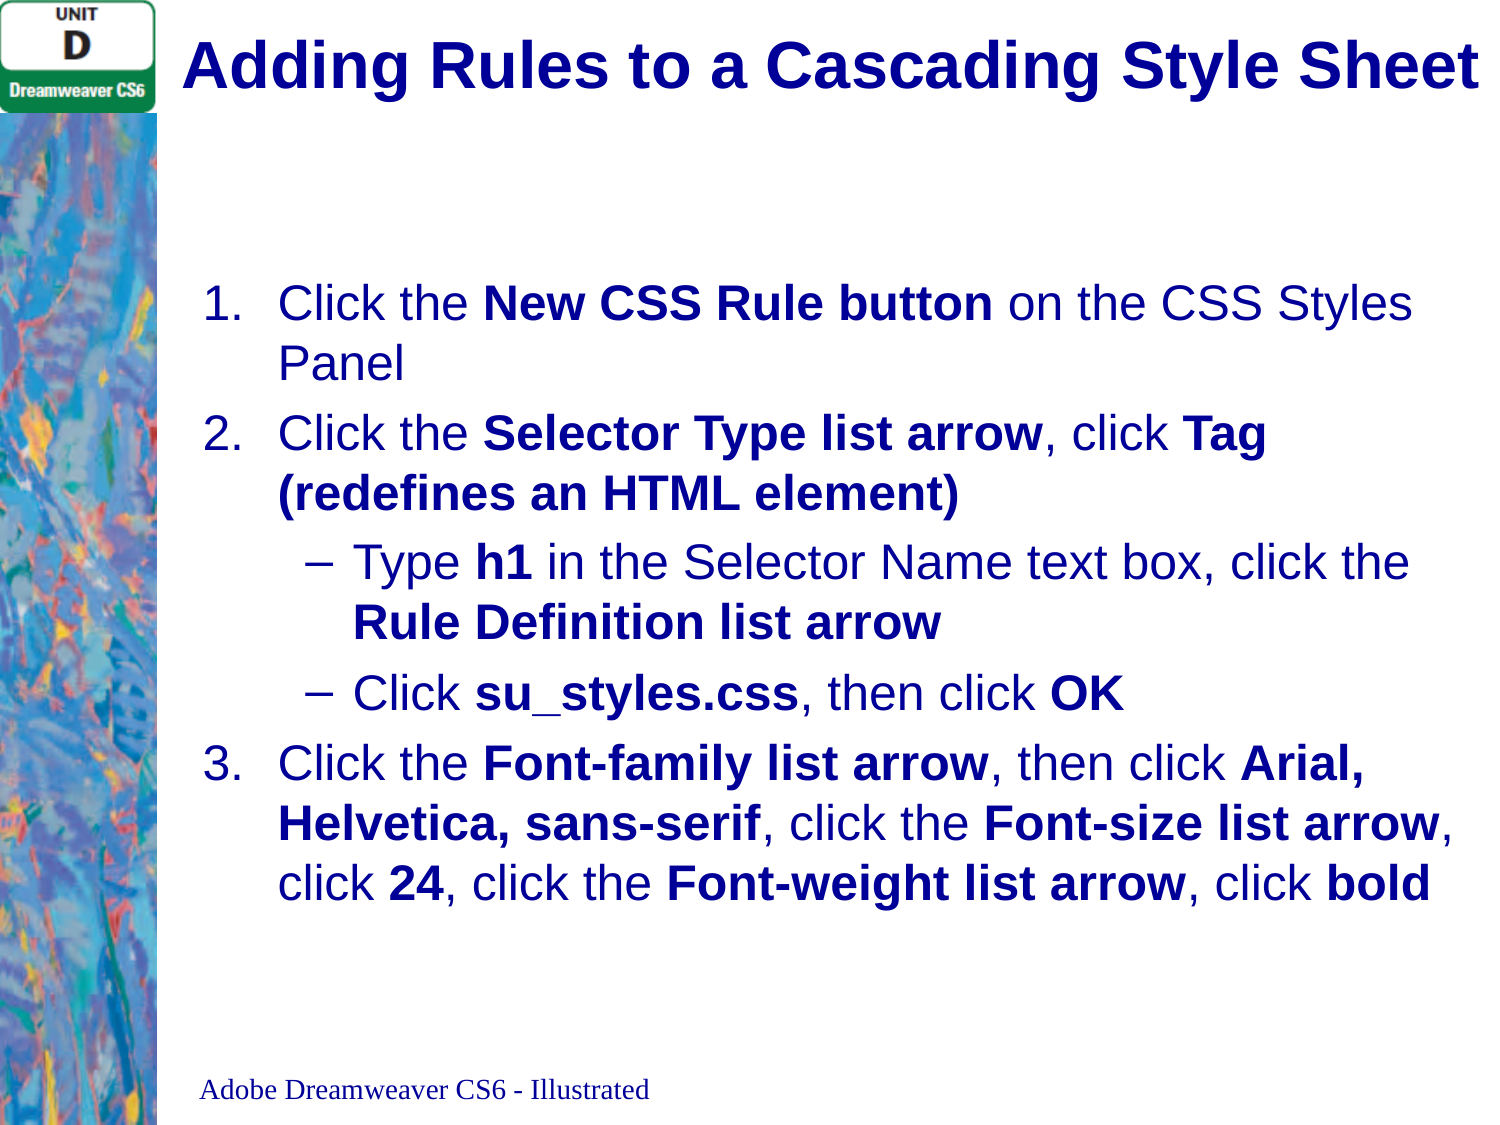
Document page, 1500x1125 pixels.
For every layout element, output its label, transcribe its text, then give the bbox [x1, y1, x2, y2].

picture [0, 0, 157, 1125]
list Click the New CSS Rule button on the CSS Styles Panel Click the Selector Type list arrow, click Tag (redefines an HTML element) Type h1 in the Selector Name text box, click the Rule Definition list arrow Click su_styles.css, then click OK Click the Font-family list arrow, then click Arial, Helvetica, sans-serif, click the Font-size list arrow, click 24, click the Font-weight list arrow, click bold [187, 262, 1500, 1063]
footer Adobe Dreamweaver CS6 - Illustrated [183, 1062, 1147, 1125]
title Adding Rules to a Cascading Style Sheet [161, 0, 1500, 125]
